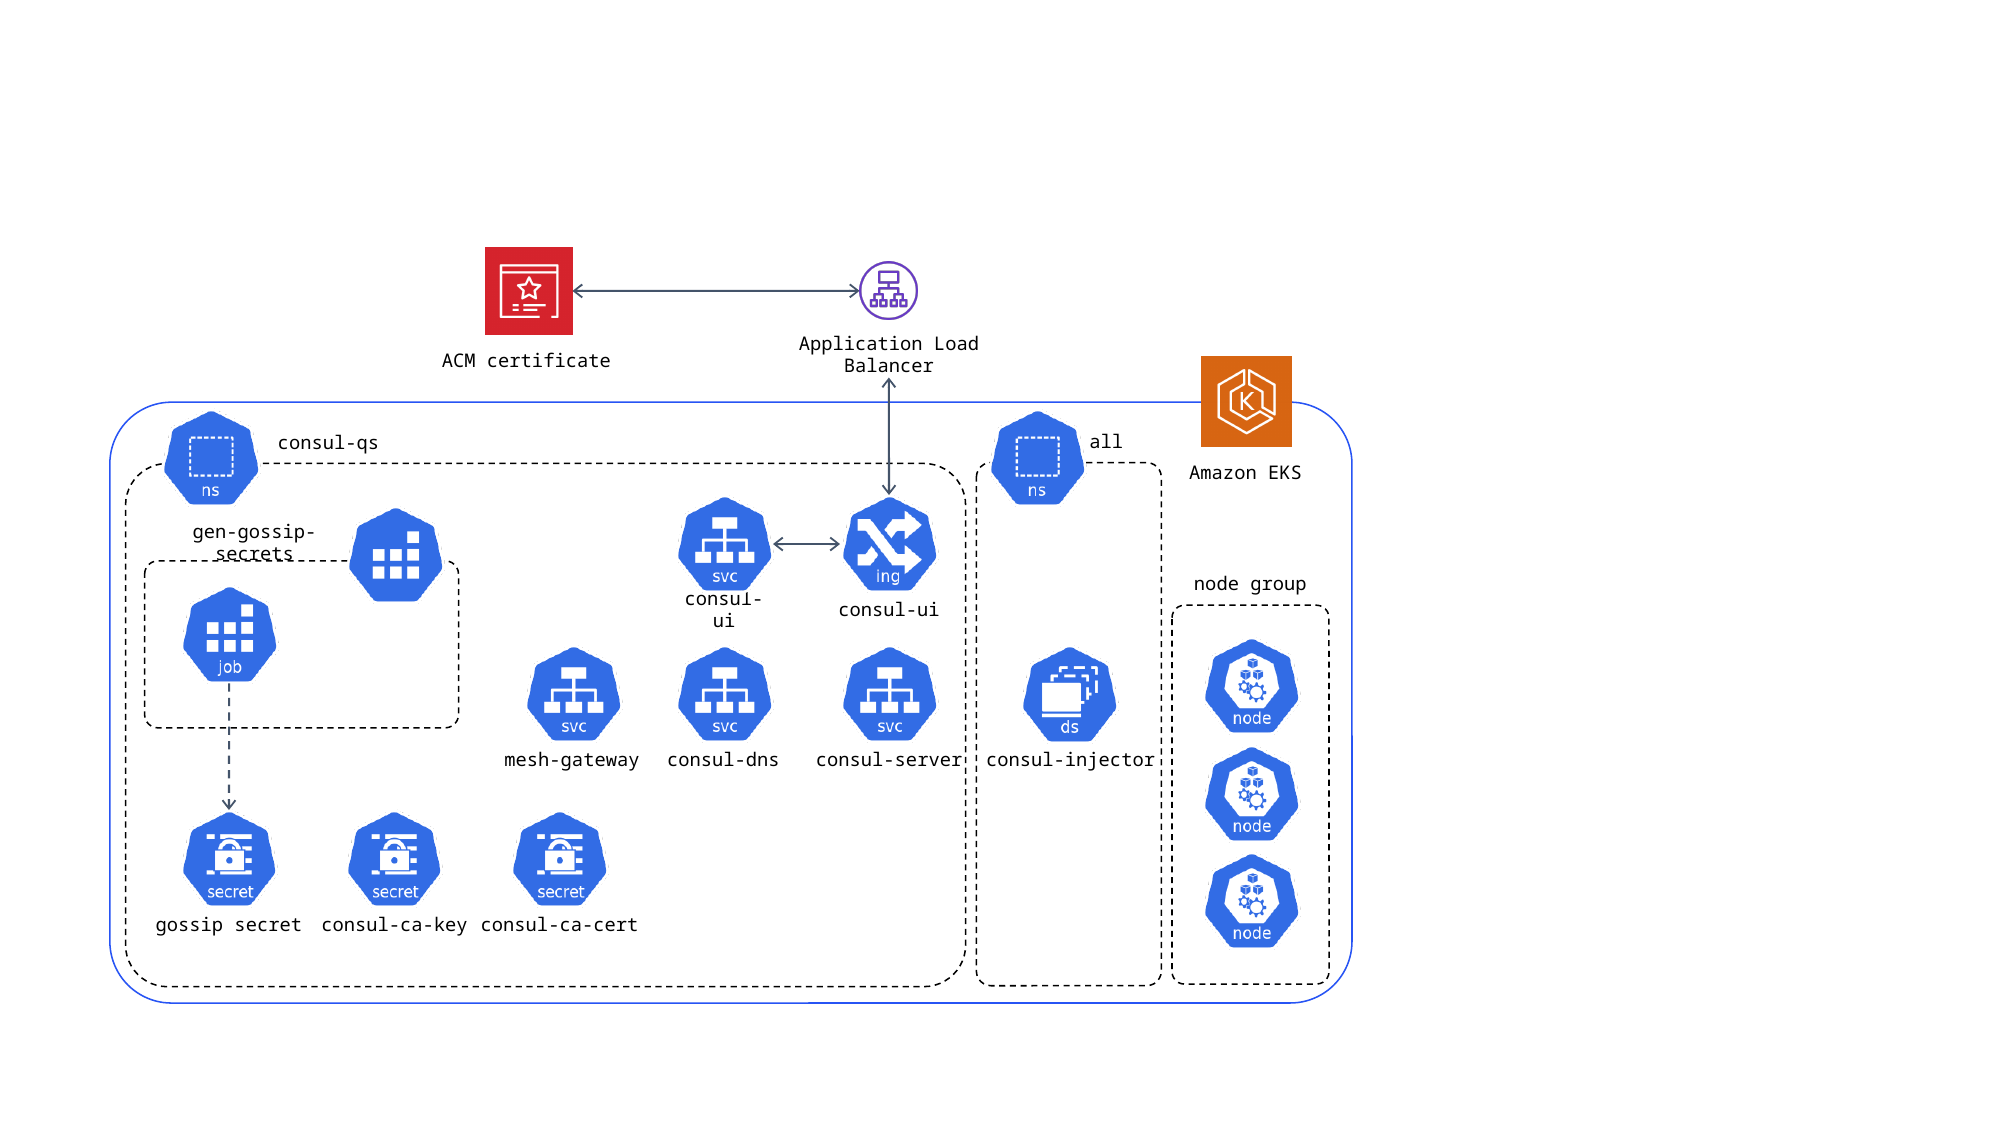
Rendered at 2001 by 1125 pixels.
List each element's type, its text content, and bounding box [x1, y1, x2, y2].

picture [484, 247, 573, 335]
picture [859, 261, 918, 320]
text_box mesh-gateway [424, 734, 621, 783]
text_box consul-ca-key [262, 899, 427, 948]
picture [161, 408, 261, 507]
text_box Amazon EKS [1167, 447, 1324, 496]
picture [510, 809, 609, 908]
picture [839, 494, 939, 594]
text_box gen-gossip-secrets [143, 518, 346, 566]
picture [1202, 636, 1301, 735]
text_box [109, 402, 887, 899]
text_box consul-server [780, 734, 968, 783]
text_box consul-qs [261, 418, 435, 466]
text_box [125, 463, 966, 987]
picture [1200, 356, 1292, 447]
text_box consul-ui [814, 584, 964, 633]
text_box [976, 783, 1162, 986]
picture [524, 644, 623, 744]
picture [839, 644, 939, 744]
picture [344, 809, 443, 908]
picture [674, 644, 774, 744]
text_box consul-dns [621, 734, 780, 783]
text_box consul-ui [661, 584, 787, 633]
text_box all [1087, 417, 1141, 465]
picture [346, 505, 445, 604]
text_box gossip secret [96, 899, 262, 948]
picture [1202, 744, 1301, 843]
picture [179, 584, 279, 684]
text_box consul-injector [968, 734, 1173, 783]
text_box node group [1172, 558, 1329, 607]
text_box ACM certificate [409, 336, 643, 384]
picture [674, 494, 774, 594]
text_box [110, 402, 1353, 1004]
text_box Application Load Balancer [772, 329, 1006, 378]
text_box [144, 560, 459, 728]
picture [179, 809, 278, 908]
text_box consul-ca-cert [427, 899, 692, 948]
picture [988, 408, 1087, 507]
text_box [976, 462, 1162, 734]
picture [1202, 851, 1301, 950]
picture [1019, 644, 1119, 744]
text_box [1172, 607, 1330, 985]
